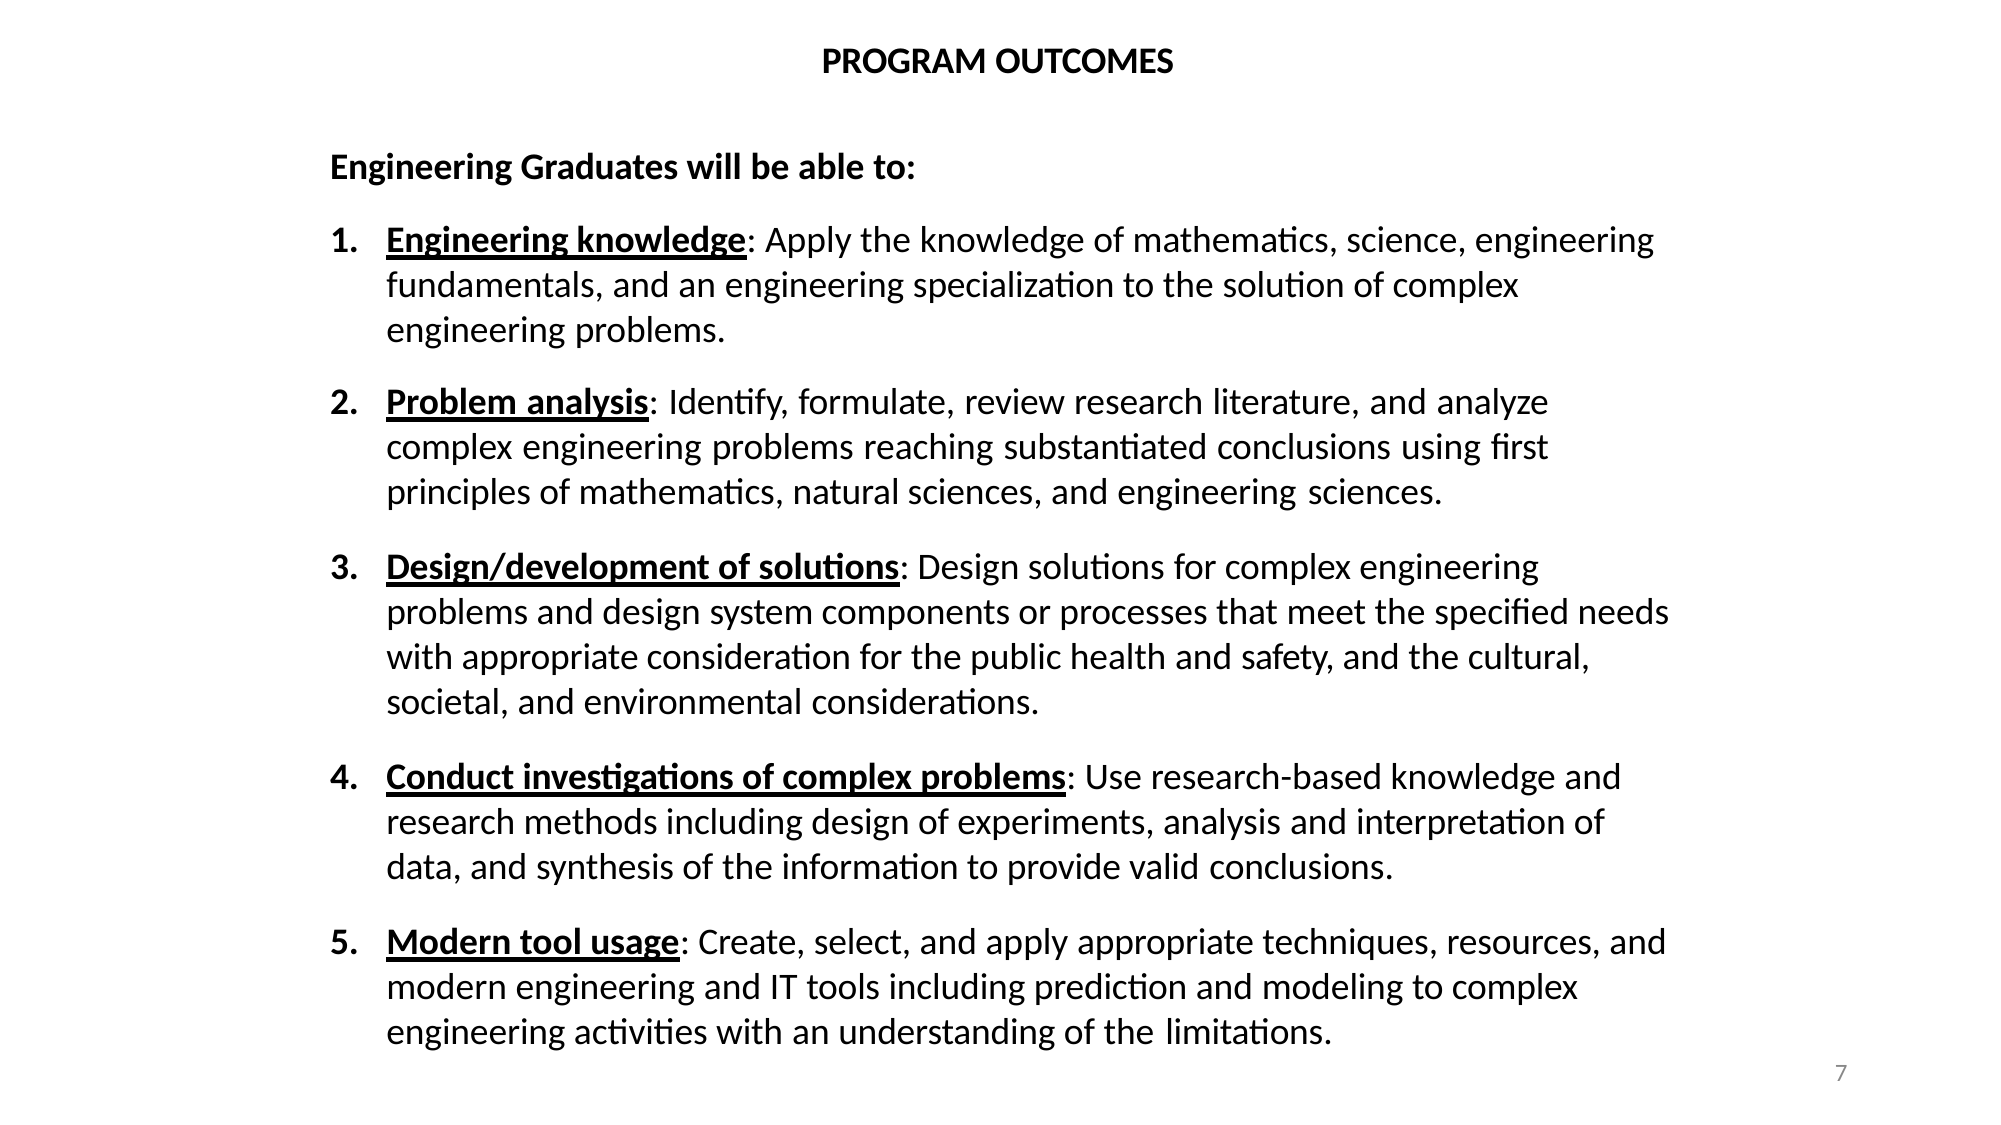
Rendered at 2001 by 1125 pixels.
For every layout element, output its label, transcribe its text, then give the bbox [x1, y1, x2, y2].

text_box 6 [1828, 1060, 1854, 1087]
text_box Engineering Graduates will be able to: Engineering knowledge: Apply the knowledge of mathematics, science, engineering fundamentals, and an engineering specialization to the solution of complex engineering problems. Problem analysis: Identify, formulate, review research literature, and analyze complex engineering problems reaching substantiated conclusions using first principles of mathematics, natural sciences, and engineering sciences. Design/development of solutions: Design solutions for complex engineering problems and design system components or processes that meet the specified needs with appropriate consideration for the public health and safety, and the cultural, societal, and environmental considerations. Conduct investigations of complex problems: Use research-based knowledge and research methods including design of experiments, analysis and interpretation of data, and synthesis of the information to provide valid conclusions. Modern tool usage: Create, select, and apply appropriate techniques, resources, and modern engineering and IT tools including prediction and modeling to complex engineering activities with an understanding of the limitations. [327, 140, 1681, 1053]
title PROGRAM OUTCOMES [819, 33, 1180, 140]
